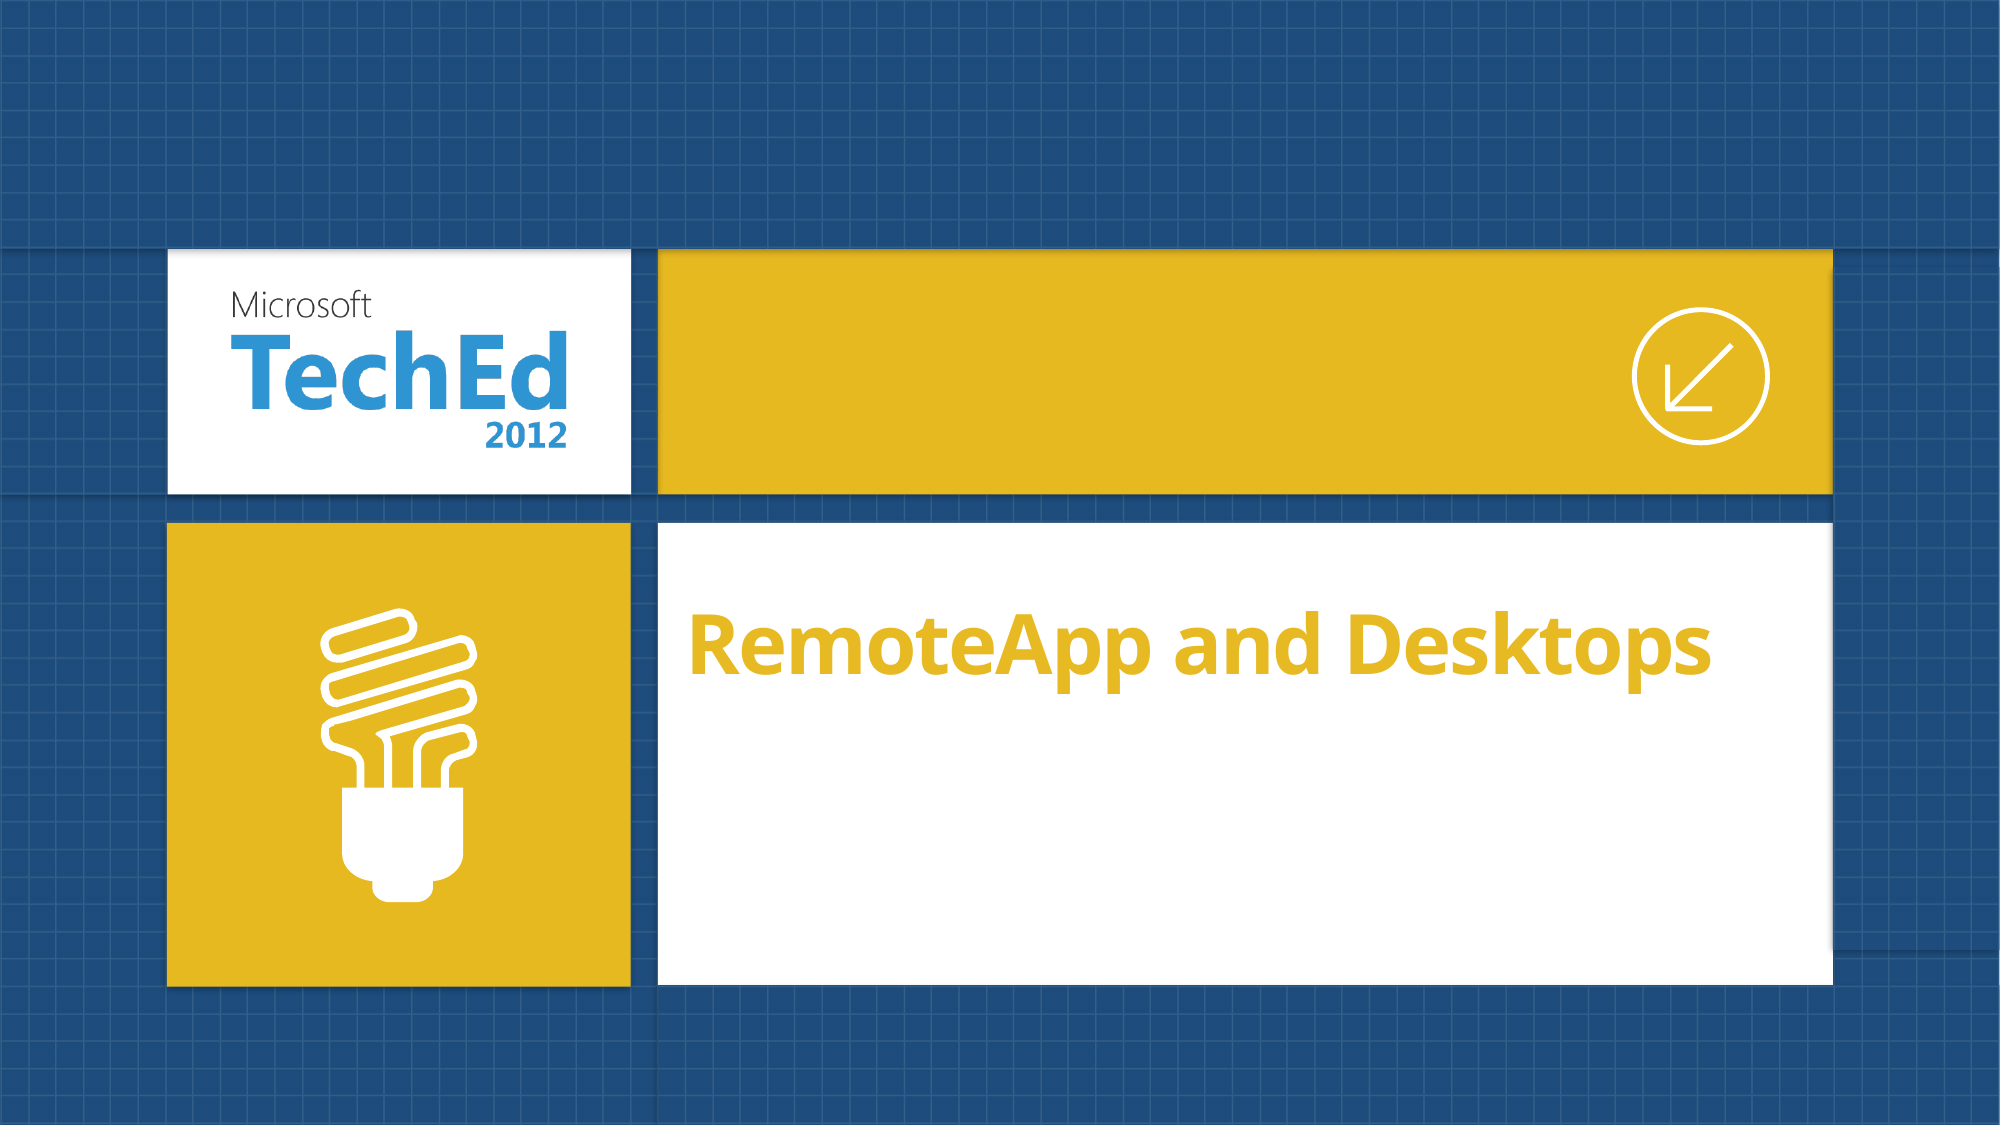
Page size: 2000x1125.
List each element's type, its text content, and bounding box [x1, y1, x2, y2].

picture [0, 0, 2000, 1125]
title RemoteApp and Desktops [685, 522, 1770, 773]
